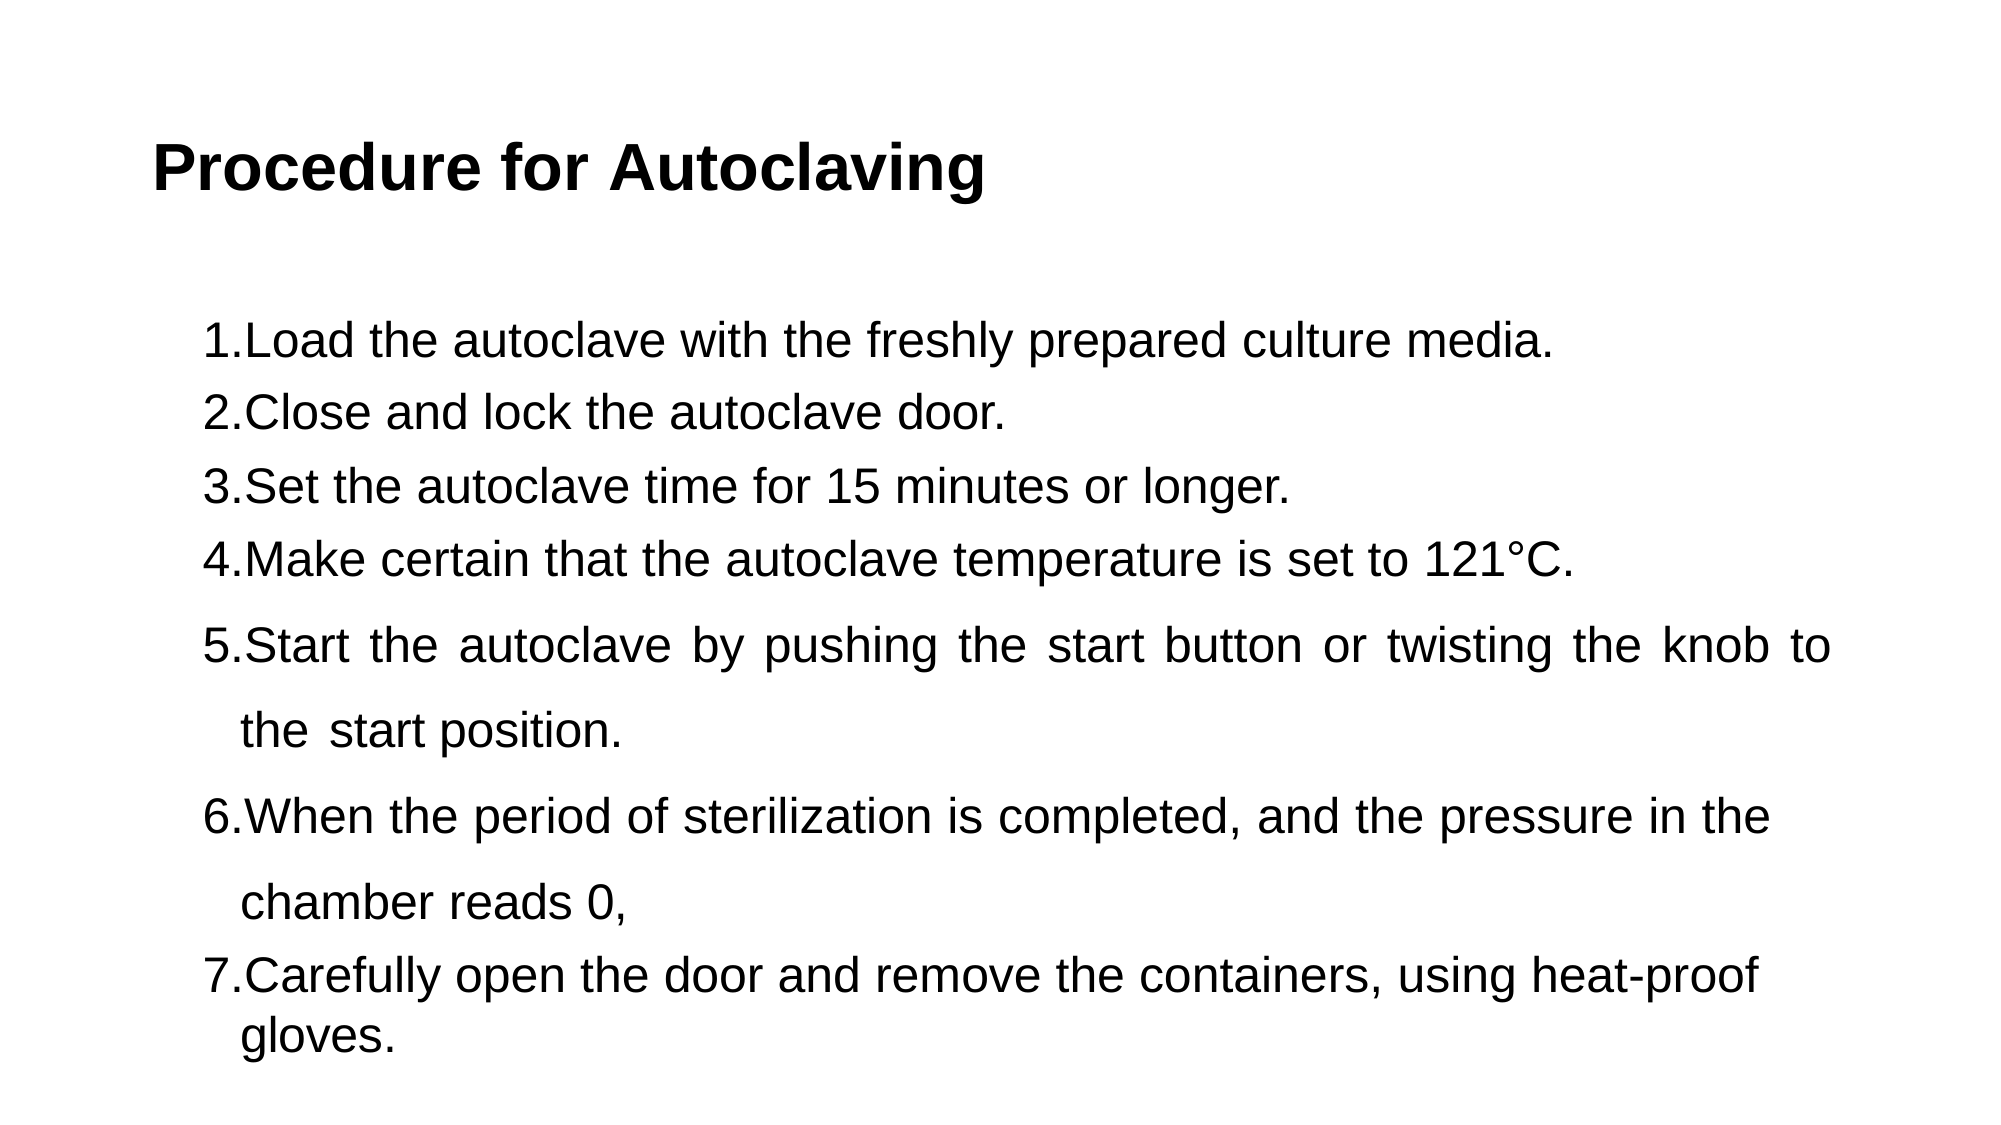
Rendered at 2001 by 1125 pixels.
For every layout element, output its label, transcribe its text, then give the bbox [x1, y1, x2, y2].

list Load the autoclave with the freshly prepared culture media. Close and lock the autoclave door. Set the autoclave time for 15 minutes or longer. Make certain that the autoclave temperature is set to 121°C. Start the autoclave by pushing the start button or twisting the knob to the start position. When the period of sterilization is completed, and the pressure in the chamber reads 0, Carefully open the door and remove the containers, using heat-proof gloves. [137, 299, 1863, 1014]
title Procedure for Autoclaving [137, 59, 1863, 278]
